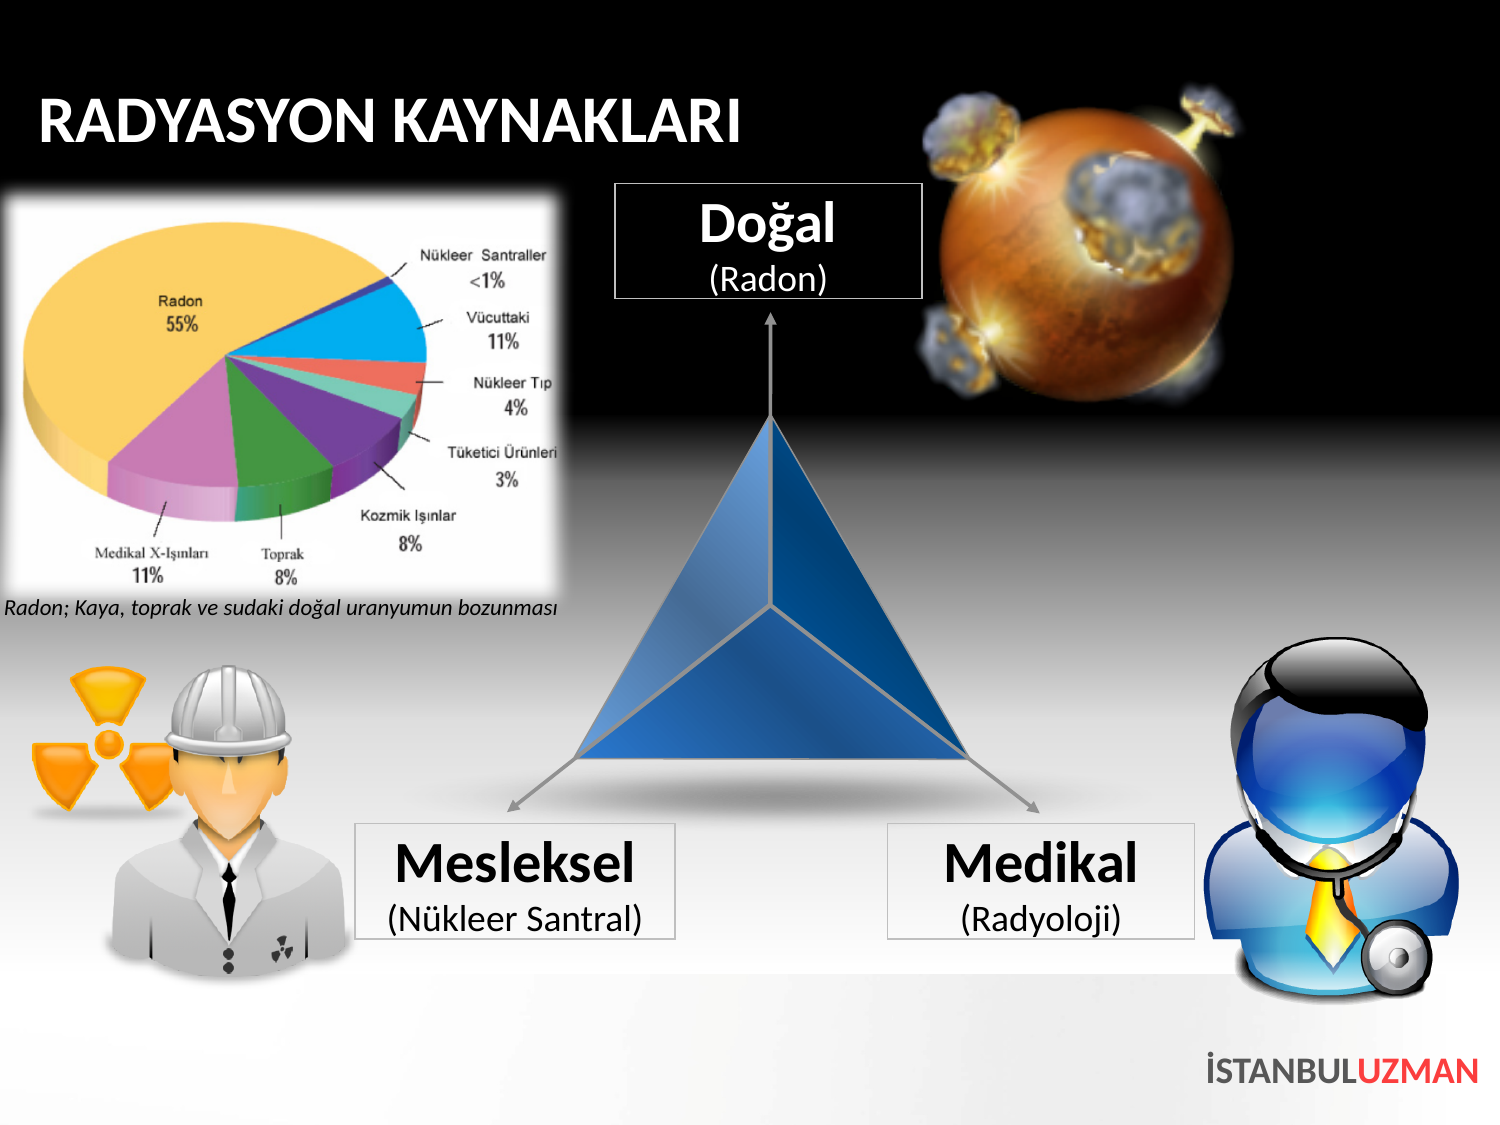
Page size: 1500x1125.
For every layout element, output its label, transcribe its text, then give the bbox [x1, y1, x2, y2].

picture [0, 176, 575, 616]
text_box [506, 311, 1040, 814]
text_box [0, 624, 1153, 975]
text_box İSTANBULUZMAN [1133, 1046, 1480, 1125]
picture [912, 76, 1260, 424]
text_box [0, 0, 1500, 759]
picture [0, 632, 1500, 1125]
